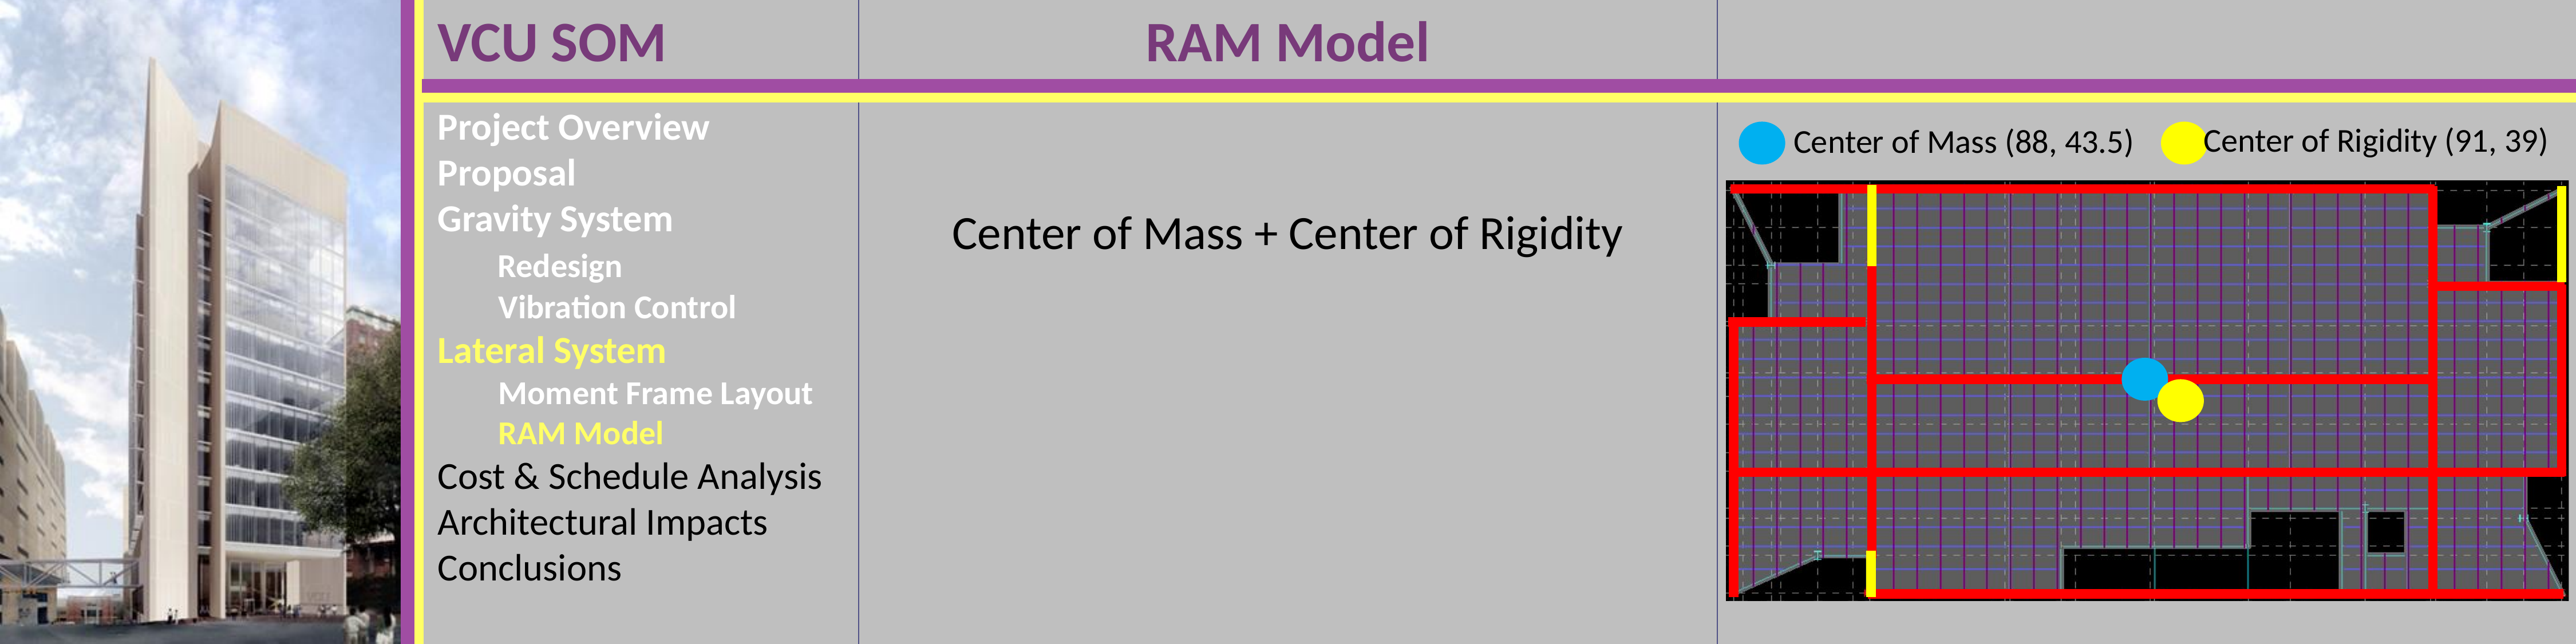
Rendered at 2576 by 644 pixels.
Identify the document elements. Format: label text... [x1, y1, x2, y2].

text_box RAM Model [861, 0, 1714, 77]
text_box Project Overview Proposal Gravity System Redesign Vibration Control Lateral System Moment Frame Layout RAM Model Cost & Schedule Analysis Architectural Impacts Conclusions [429, 102, 856, 593]
picture [0, 0, 403, 644]
text_box Center of Rigidity (91, 39) [2189, 114, 2576, 163]
text_box [2159, 120, 2196, 166]
text_box VCU SOM [429, 0, 856, 77]
text_box Center of Mass (88, 43.5) [1720, 115, 2158, 164]
text_box [1737, 120, 1787, 166]
text_box Center of Mass + Center of Rigidity [861, 105, 1714, 321]
picture [1725, 180, 2569, 602]
